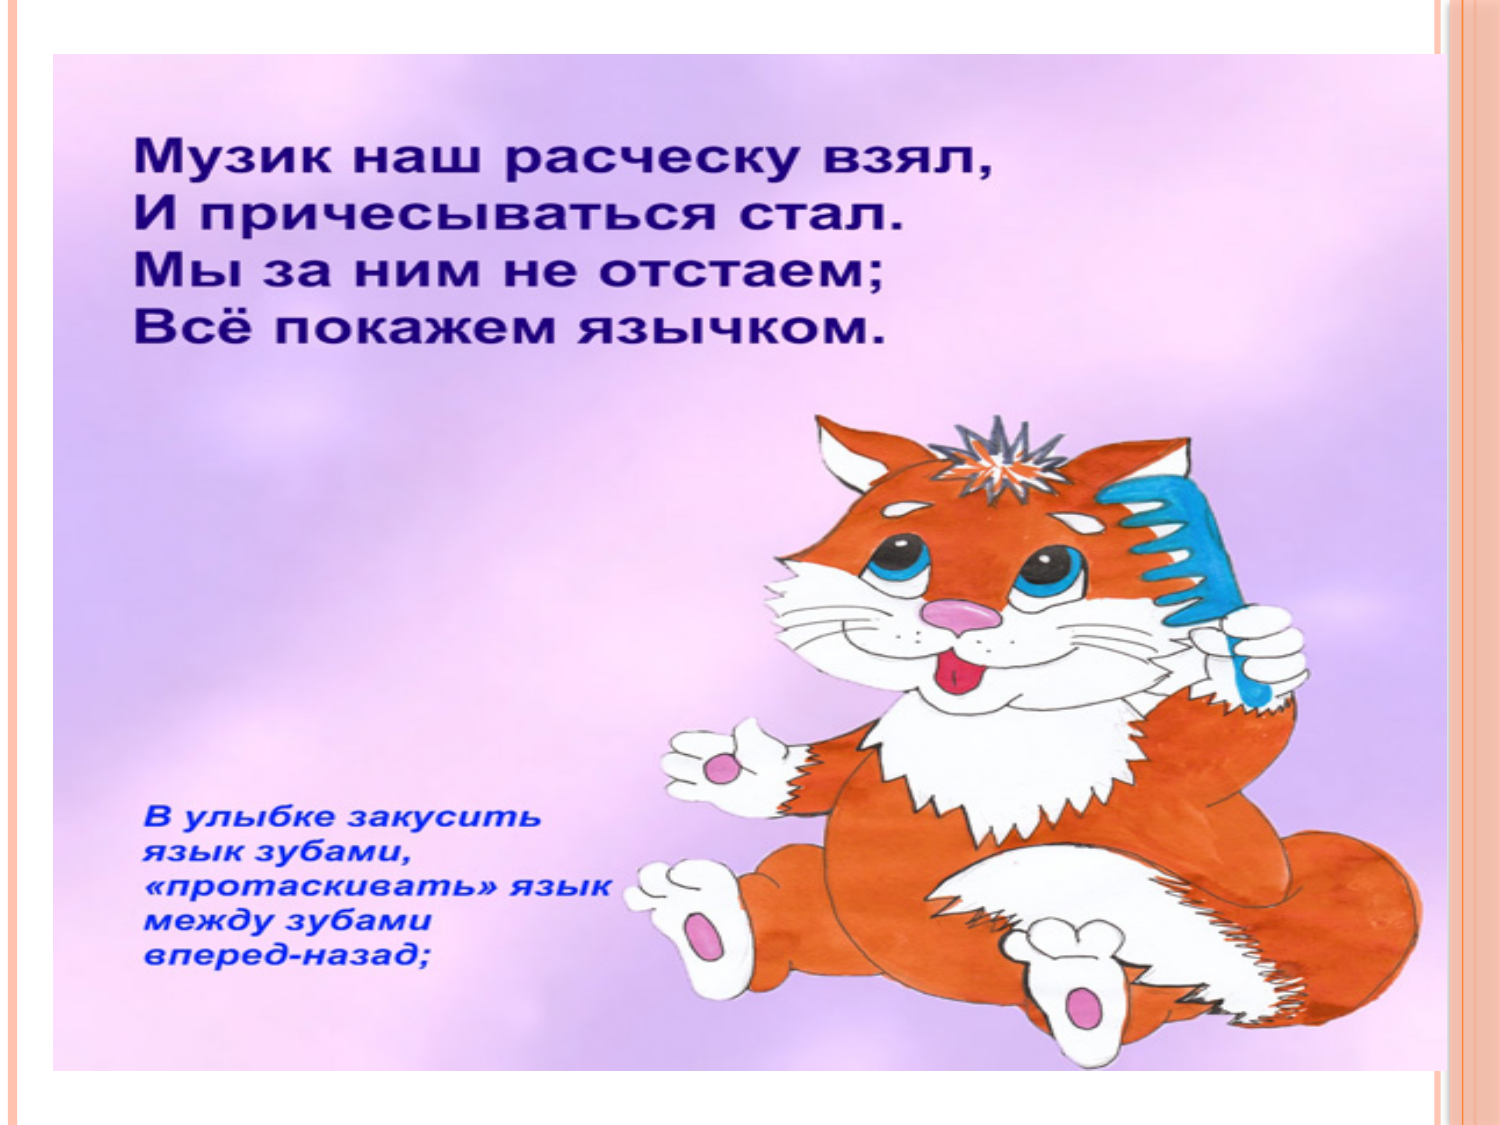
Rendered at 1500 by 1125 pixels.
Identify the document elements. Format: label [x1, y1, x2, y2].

picture [52, 53, 1448, 1071]
